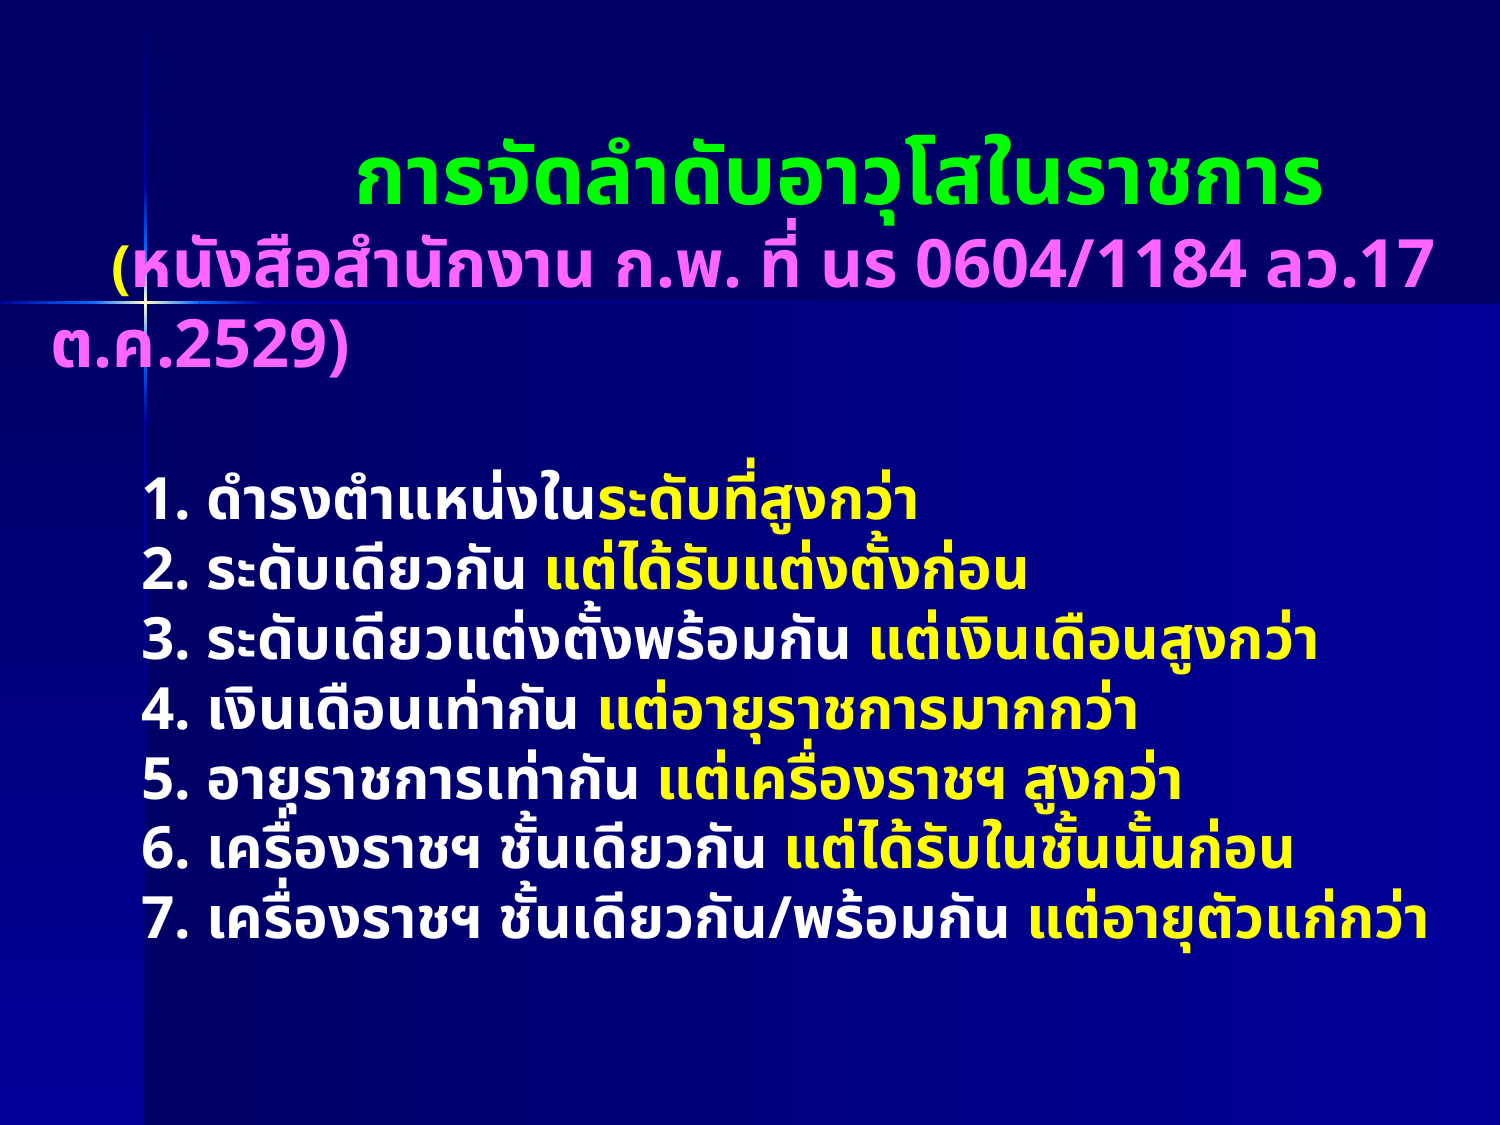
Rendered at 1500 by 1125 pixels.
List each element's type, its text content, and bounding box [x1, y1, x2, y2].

text_box การจัดลำดับอาวุโสในราชการ (หนังสือสำนักงาน ก.พ. ที่ นร 0604/1184 ลว.17 ต.ค.2529) 1. ดำรงตำแหน่งในระดับที่สูงกว่า 2. ระดับเดียวกัน แต่ได้รับแต่งตั้งก่อน 3. ระดับเดียวแต่งตั้งพร้อมกัน แต่เงินเดือนสูงกว่า 4. เงินเดือนเท่ากัน แต่อายุราชการมากกว่า 5. อายุราชการเท่ากัน แต่เครื่องราชฯ สูงกว่า 6. เครื่องราชฯ ชั้นเดียวกัน แต่ได้รับในชั้นนั้นก่อน 7. เครื่องราชฯ ชั้นเดียวกัน/พร้อมกัน แต่อายุตัวแก่กว่า [35, 113, 1465, 1028]
